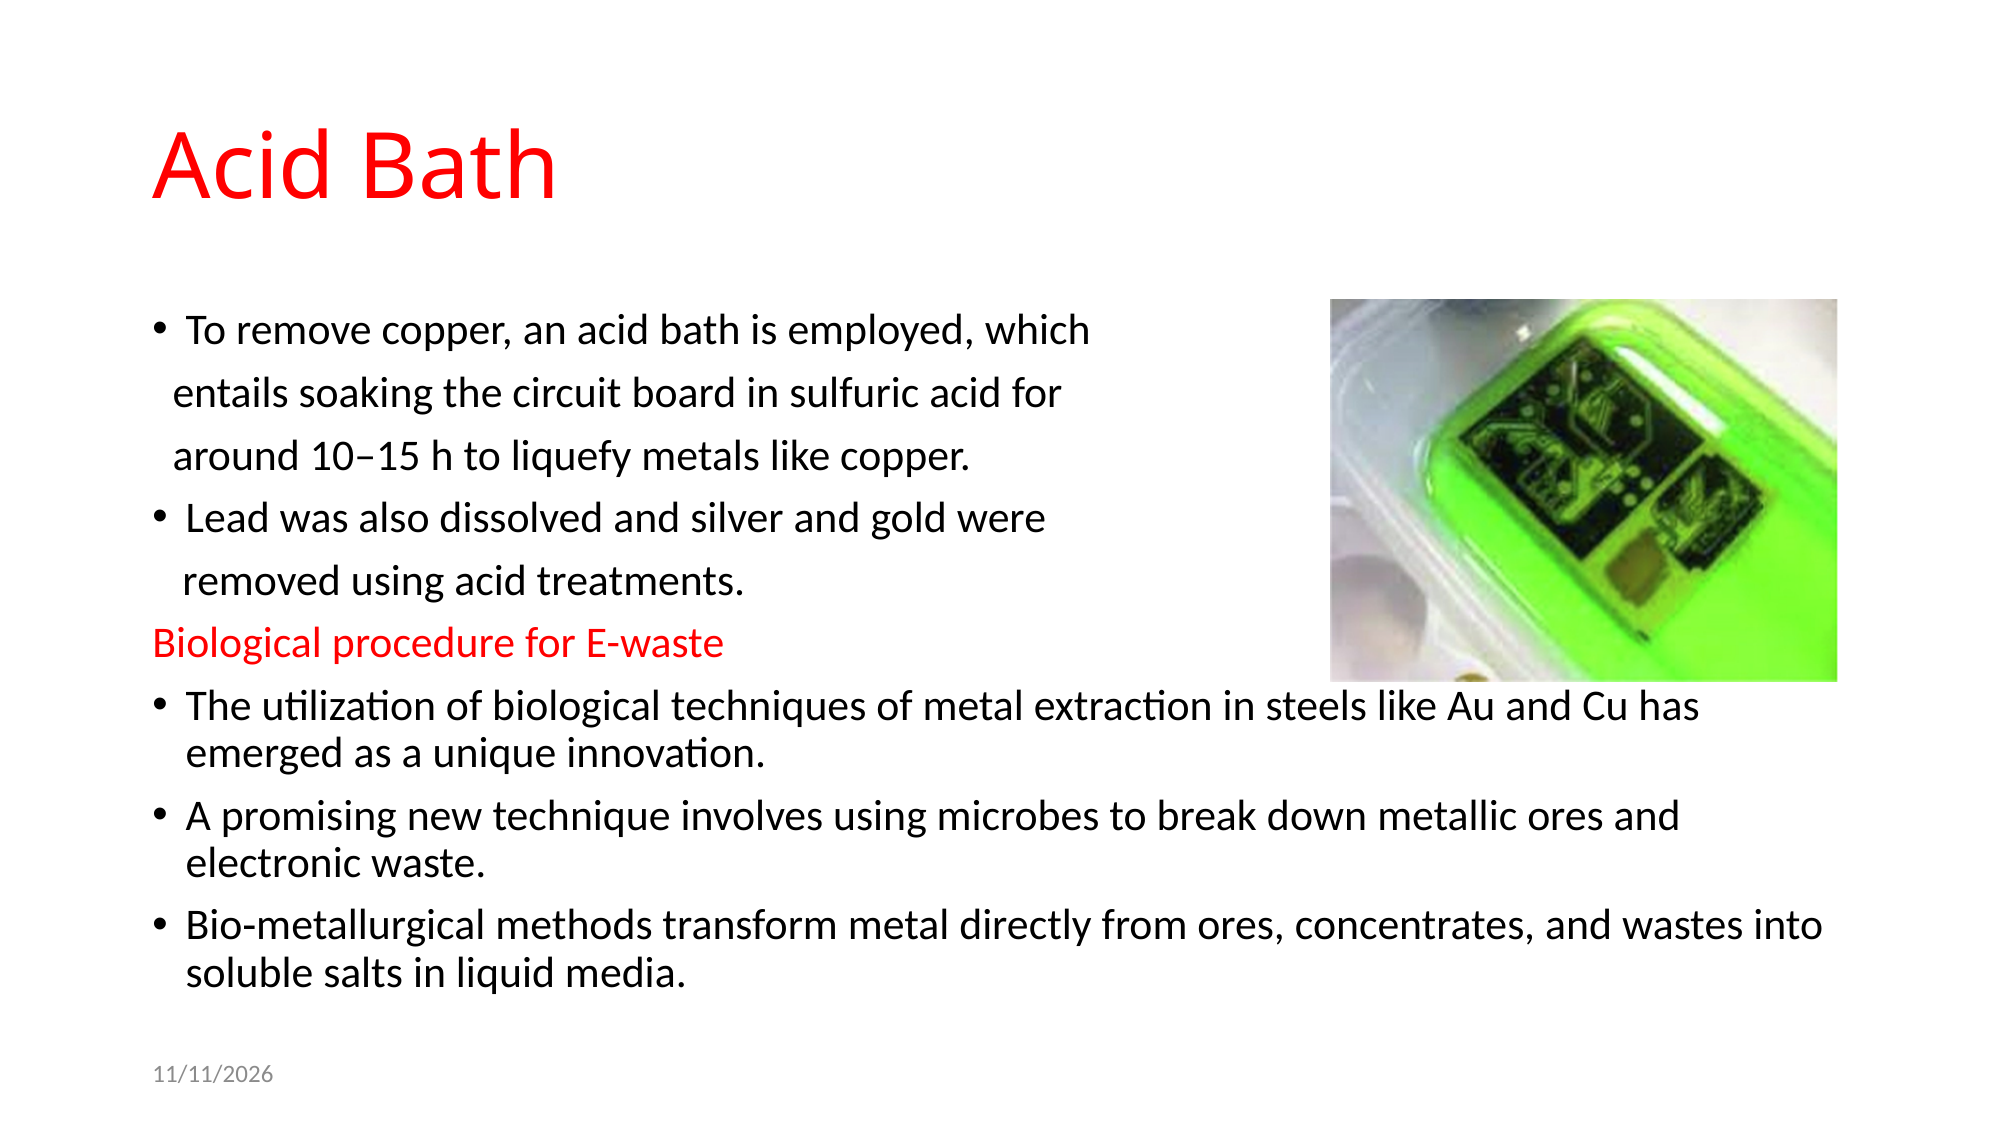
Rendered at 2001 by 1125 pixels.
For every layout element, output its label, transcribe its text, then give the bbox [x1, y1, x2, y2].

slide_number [137, 1042, 588, 1103]
title Acid Bath [137, 59, 1863, 278]
list To remove copper, an acid bath is employed, which entails soaking the circuit board in sulfuric acid for around 10–15 h to liquefy metals like copper. Lead was also dissolved and silver and gold were removed using acid treatments. Biological procedure for E-waste The utilization of biological techniques of metal extraction in steels like Au and Cu has emerged as a unique innovation. A promising new technique involves using microbes to break down metallic ores and electronic waste. Bio‐metallurgical methods transform metal directly from ores, concentrates, and wastes into soluble salts in liquid media. [137, 299, 1863, 1014]
picture [1330, 299, 1839, 682]
